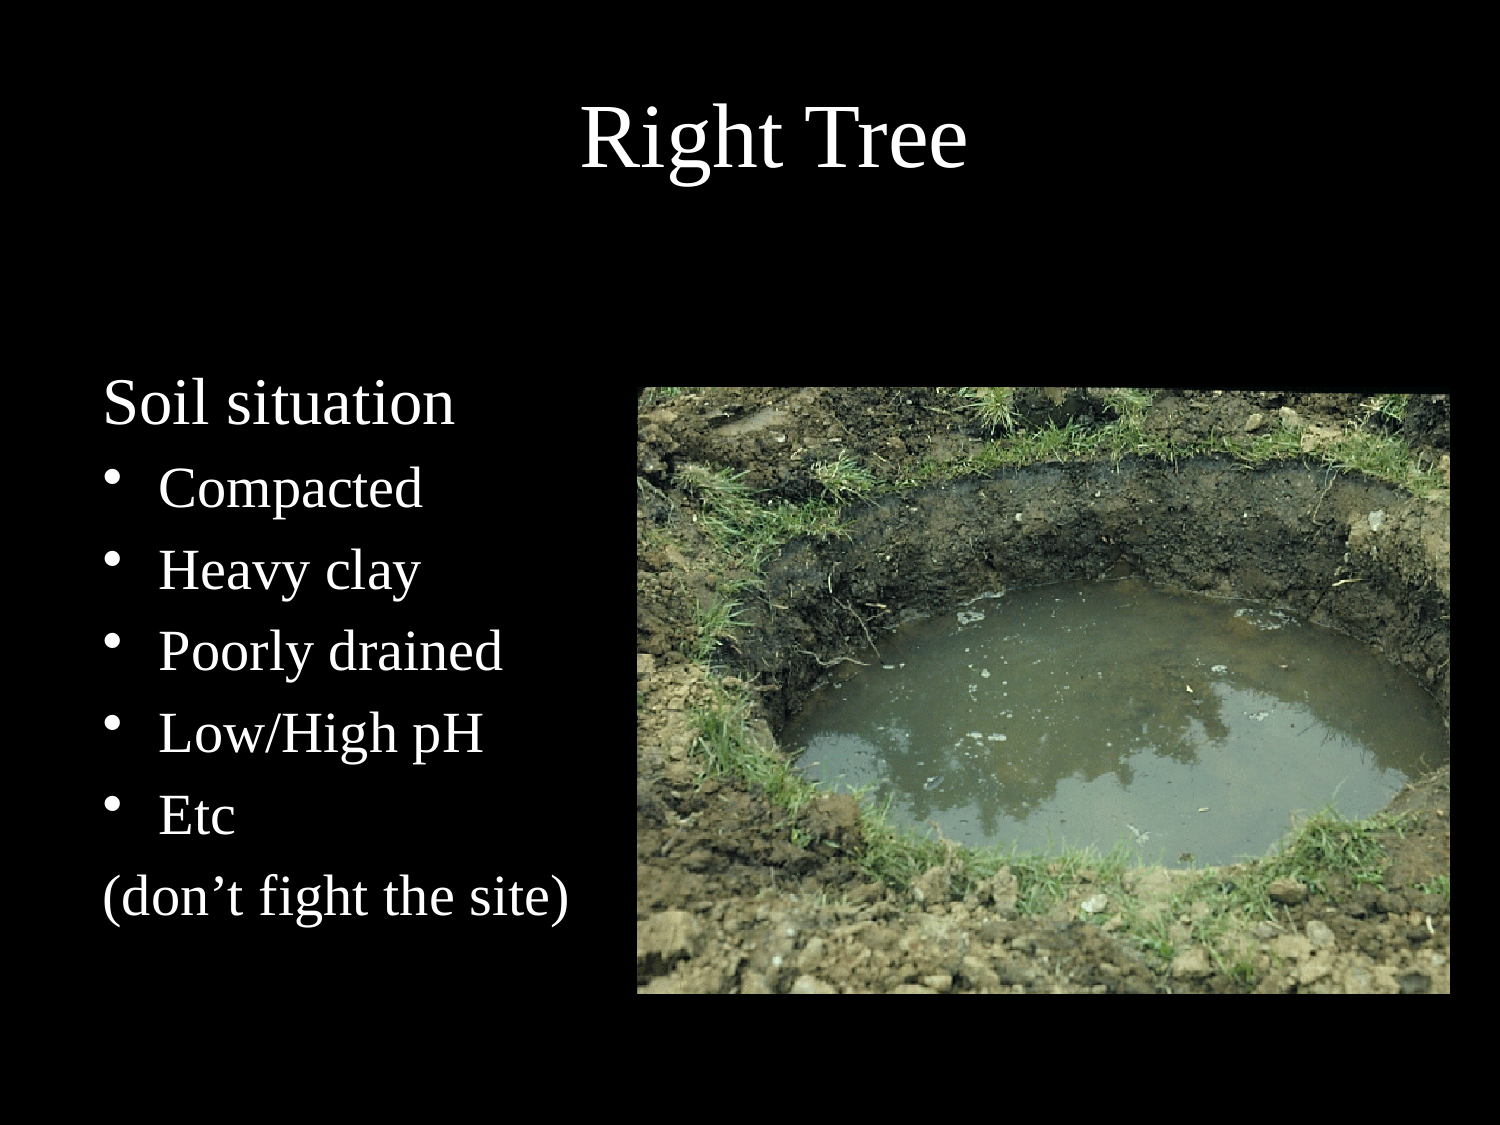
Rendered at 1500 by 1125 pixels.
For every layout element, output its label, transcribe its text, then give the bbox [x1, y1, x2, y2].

title Right Tree [137, 37, 1413, 226]
list Soil situation Compacted Heavy clay Poorly drained Low/High pH Etc (don’t fight the site) [87, 349, 713, 1026]
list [637, 387, 1451, 994]
